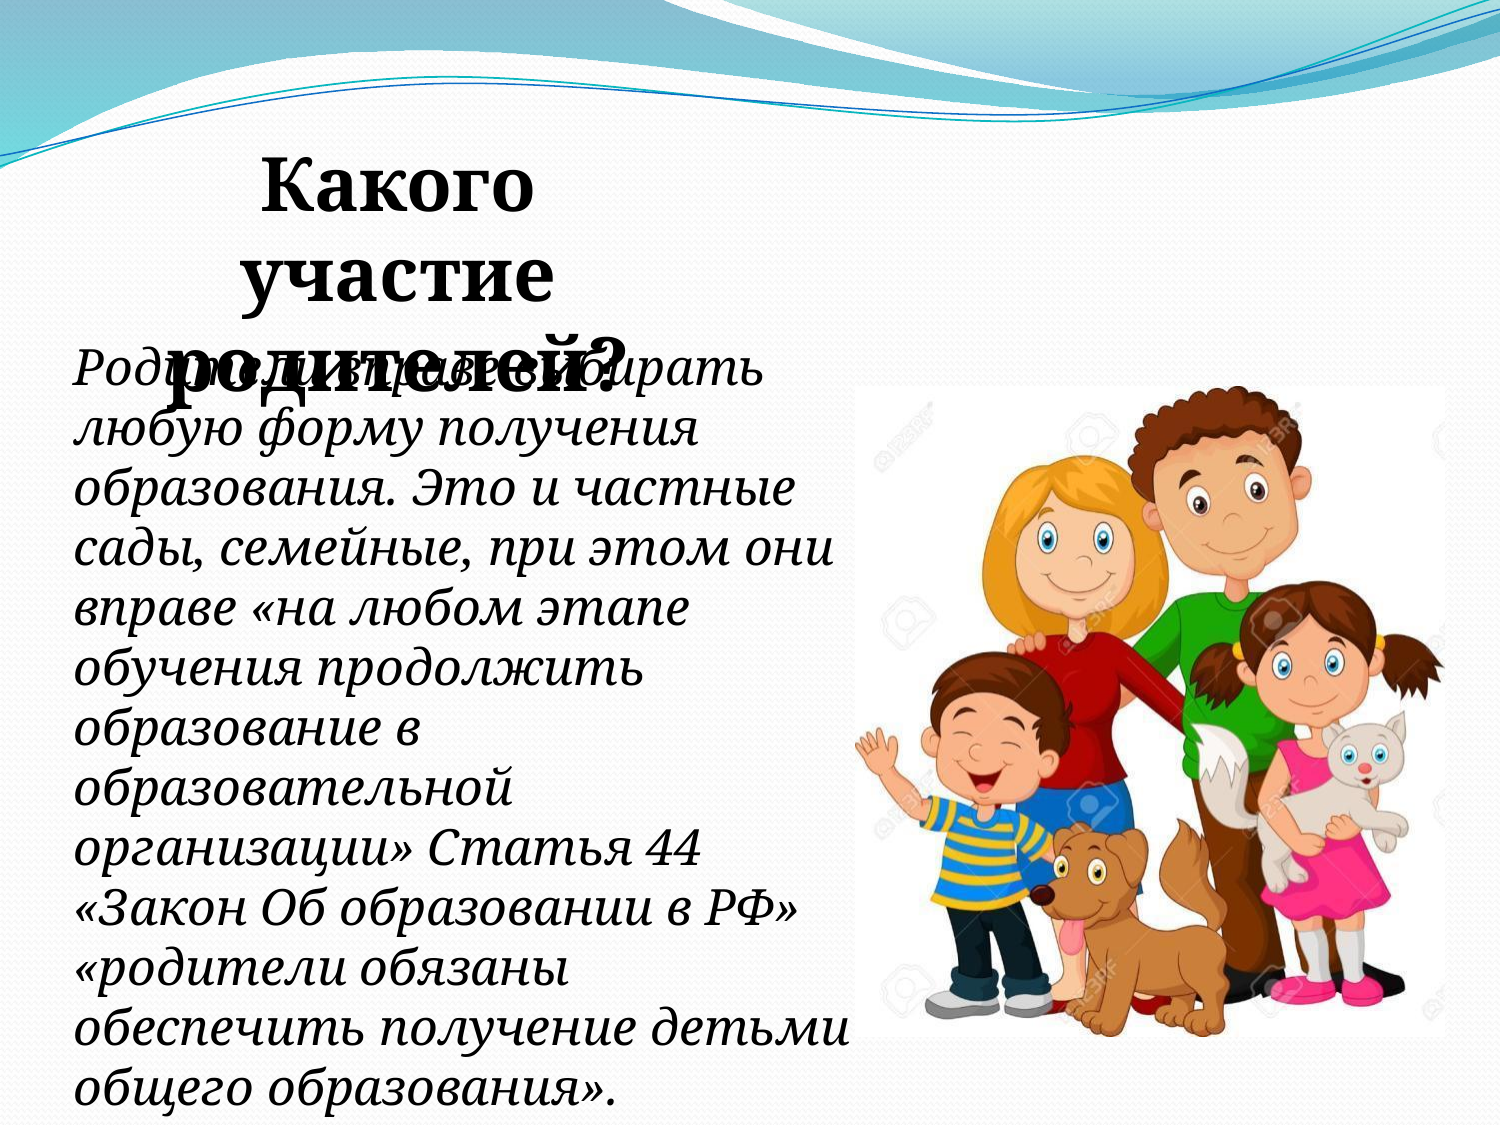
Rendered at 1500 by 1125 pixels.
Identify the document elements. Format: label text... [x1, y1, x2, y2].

picture [855, 386, 1446, 1037]
text_box Родители вправе выбирать любую форму получения образования. Это и частные сады, семейные, при этом они вправе «на любом этапе обучения продолжить образование в образовательной организации» Статья 44 «Закон Об образовании в РФ» «родители обязаны обеспечить получение детьми общего образования». [58, 328, 879, 1123]
text_box Какого участие родителей? [93, 128, 704, 328]
